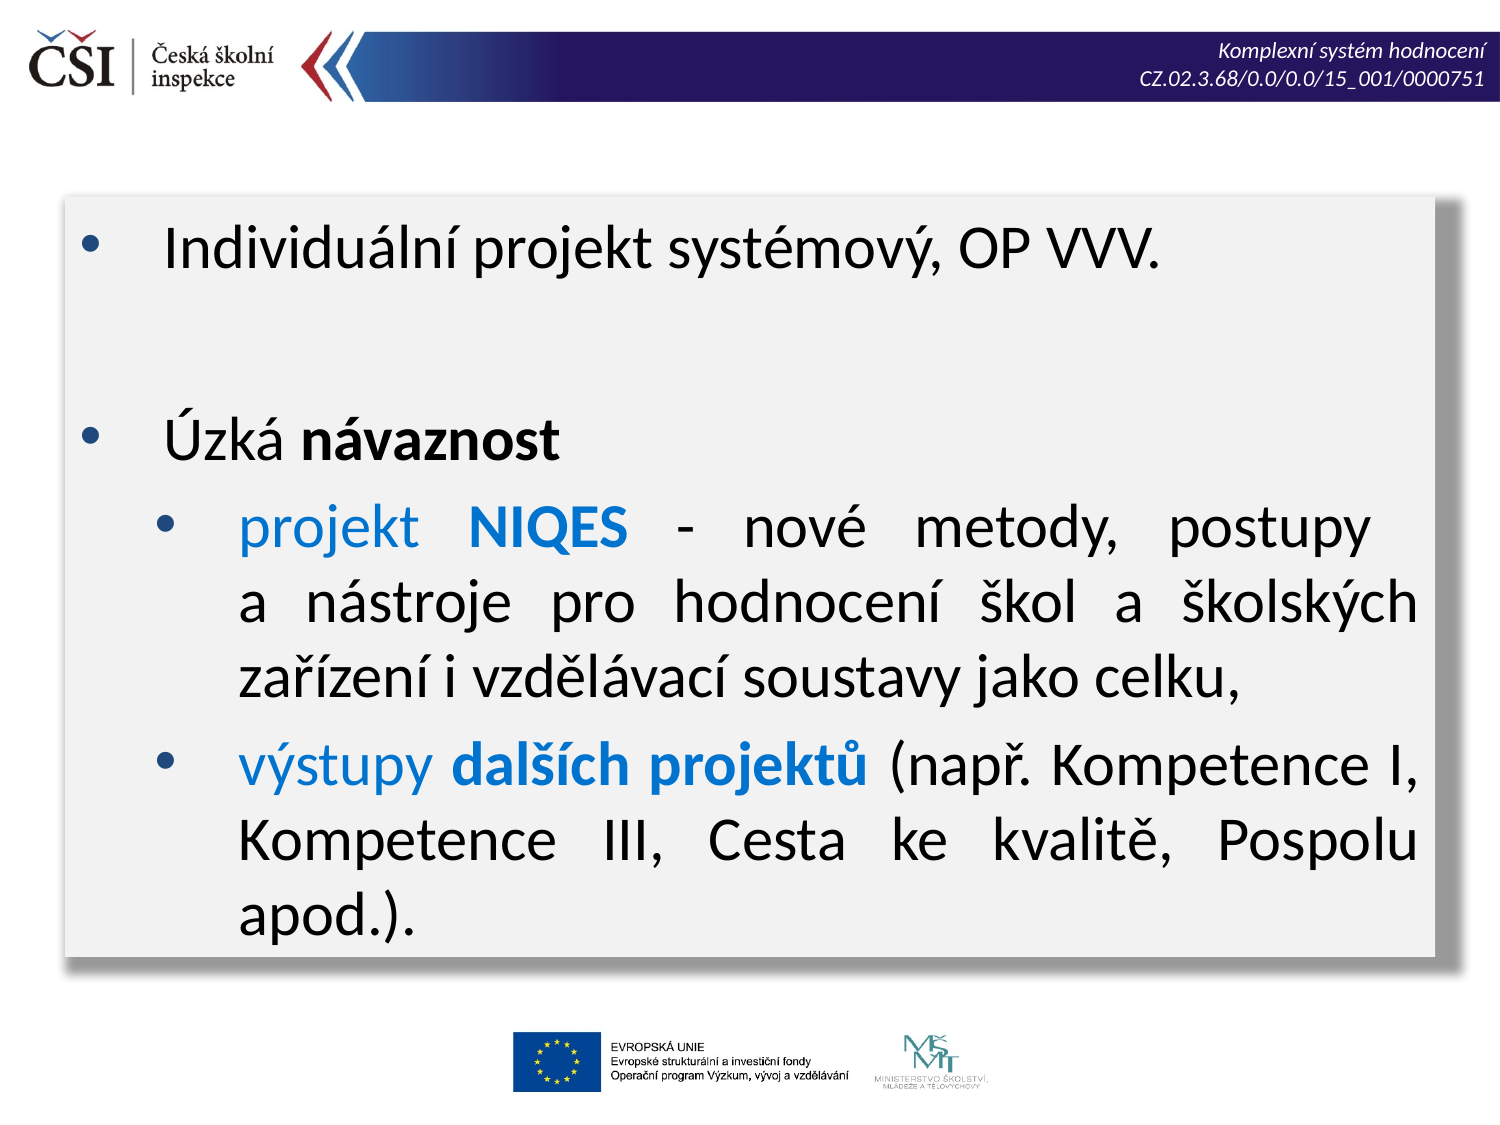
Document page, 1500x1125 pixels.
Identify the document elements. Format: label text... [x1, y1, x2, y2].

picture [29, 30, 1500, 102]
picture [483, 1002, 1017, 1121]
list Individuální projekt systémový, OP VVV. Úzká návaznost projekt NIQES - nové metody, postupy a nástroje pro hodnocení škol a školských zařízení i vzdělávací soustavy jako celku, výstupy dalších projektů (např. Kompetence I, Kompetence III, Cesta ke kvalitě, Pospolu apod.). [64, 196, 1436, 957]
